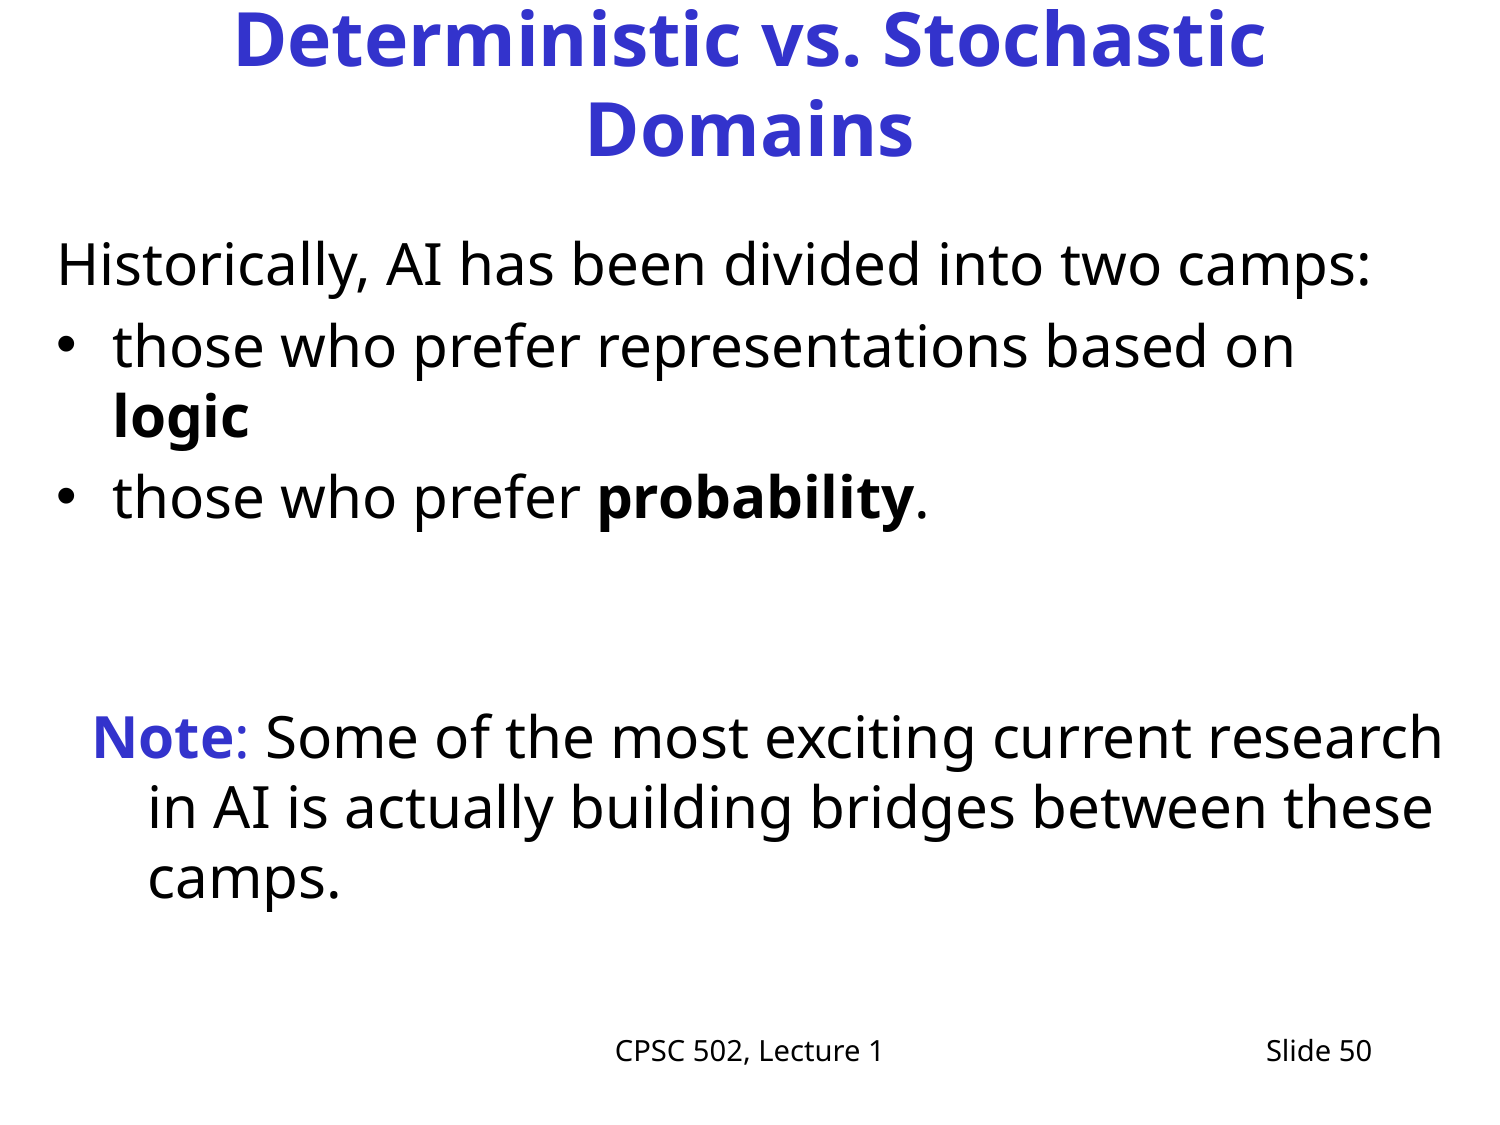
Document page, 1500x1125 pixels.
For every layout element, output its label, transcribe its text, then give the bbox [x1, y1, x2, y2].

text_box Historically, AI has been divided into two camps: those who prefer representations based on logic those who prefer probability. [41, 219, 1429, 457]
text_box Note: Some of the most exciting current research in AI is actually building bridges between these camps. [76, 692, 1465, 917]
footer CPSC 502, Lecture 1 [512, 1036, 988, 1101]
list [40, 113, 1500, 1036]
title Deterministic vs. Stochastic Domains [49, 24, 1451, 113]
slide_number Slide 50 [1074, 1036, 1388, 1101]
